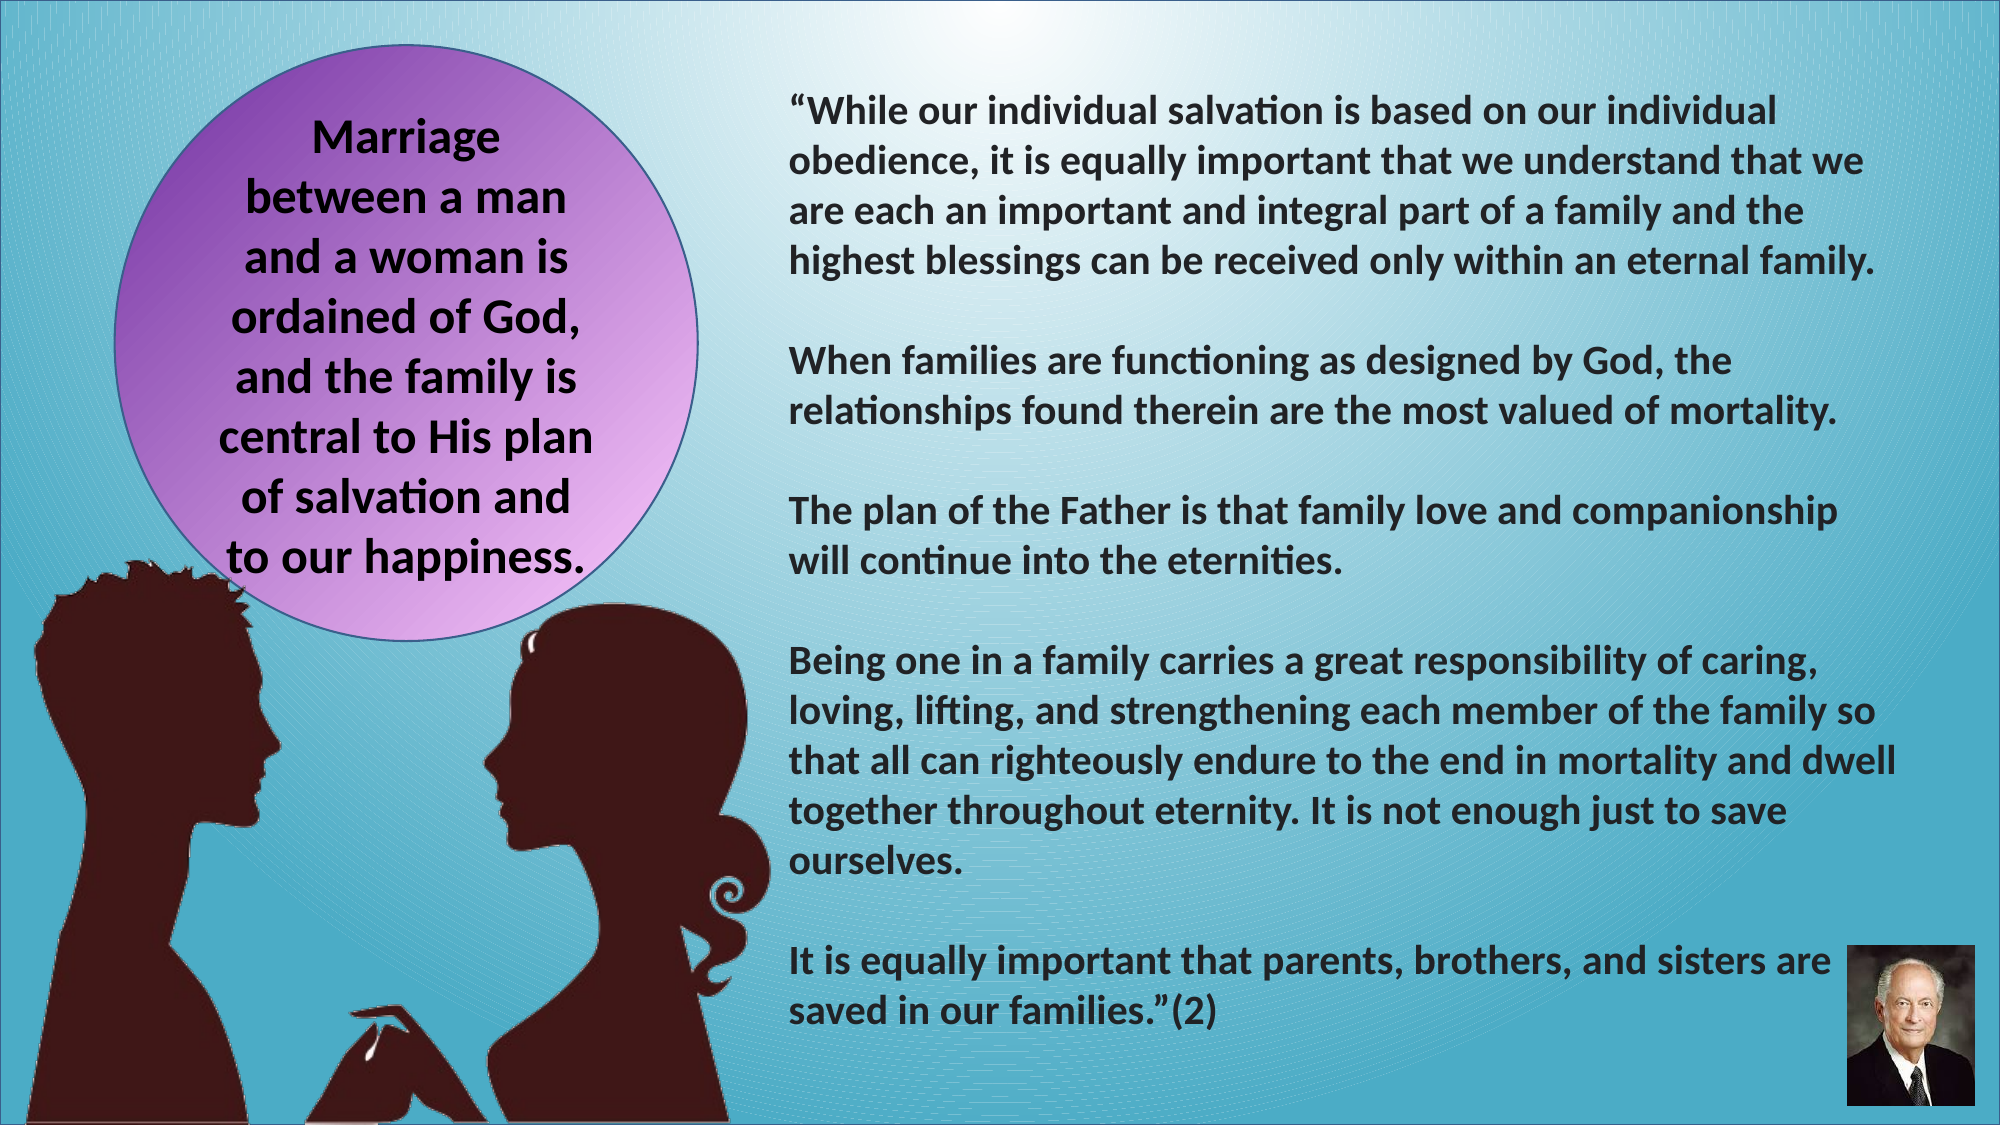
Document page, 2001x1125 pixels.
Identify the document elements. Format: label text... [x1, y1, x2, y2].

text_box [0, 0, 2000, 1125]
text_box “While our individual salvation is based on our individual obedience, it is equally important that we understand that we are each an important and integral part of a family and the highest blessings can be received only within an eternal family. When families are functioning as designed by God, the relationships found therein are the most valued of mortality. The plan of the Father is that family love and companionship will continue into the eternities. Being one in a family carries a great responsibility of caring, loving, lifting, and strengthening each member of the family so that all can righteously endure to the end in mortality and dwell together throughout eternity. It is not enough just to save ourselves. It is equally important that parents, brothers, and sisters are saved in our families.”(2) [773, 75, 1924, 1041]
text_box Marriage between a man and a woman is ordained of God, and the family is central to His plan of salvation and to our happiness. [113, 44, 699, 498]
picture [1846, 945, 1975, 1106]
picture [0, 498, 782, 1125]
